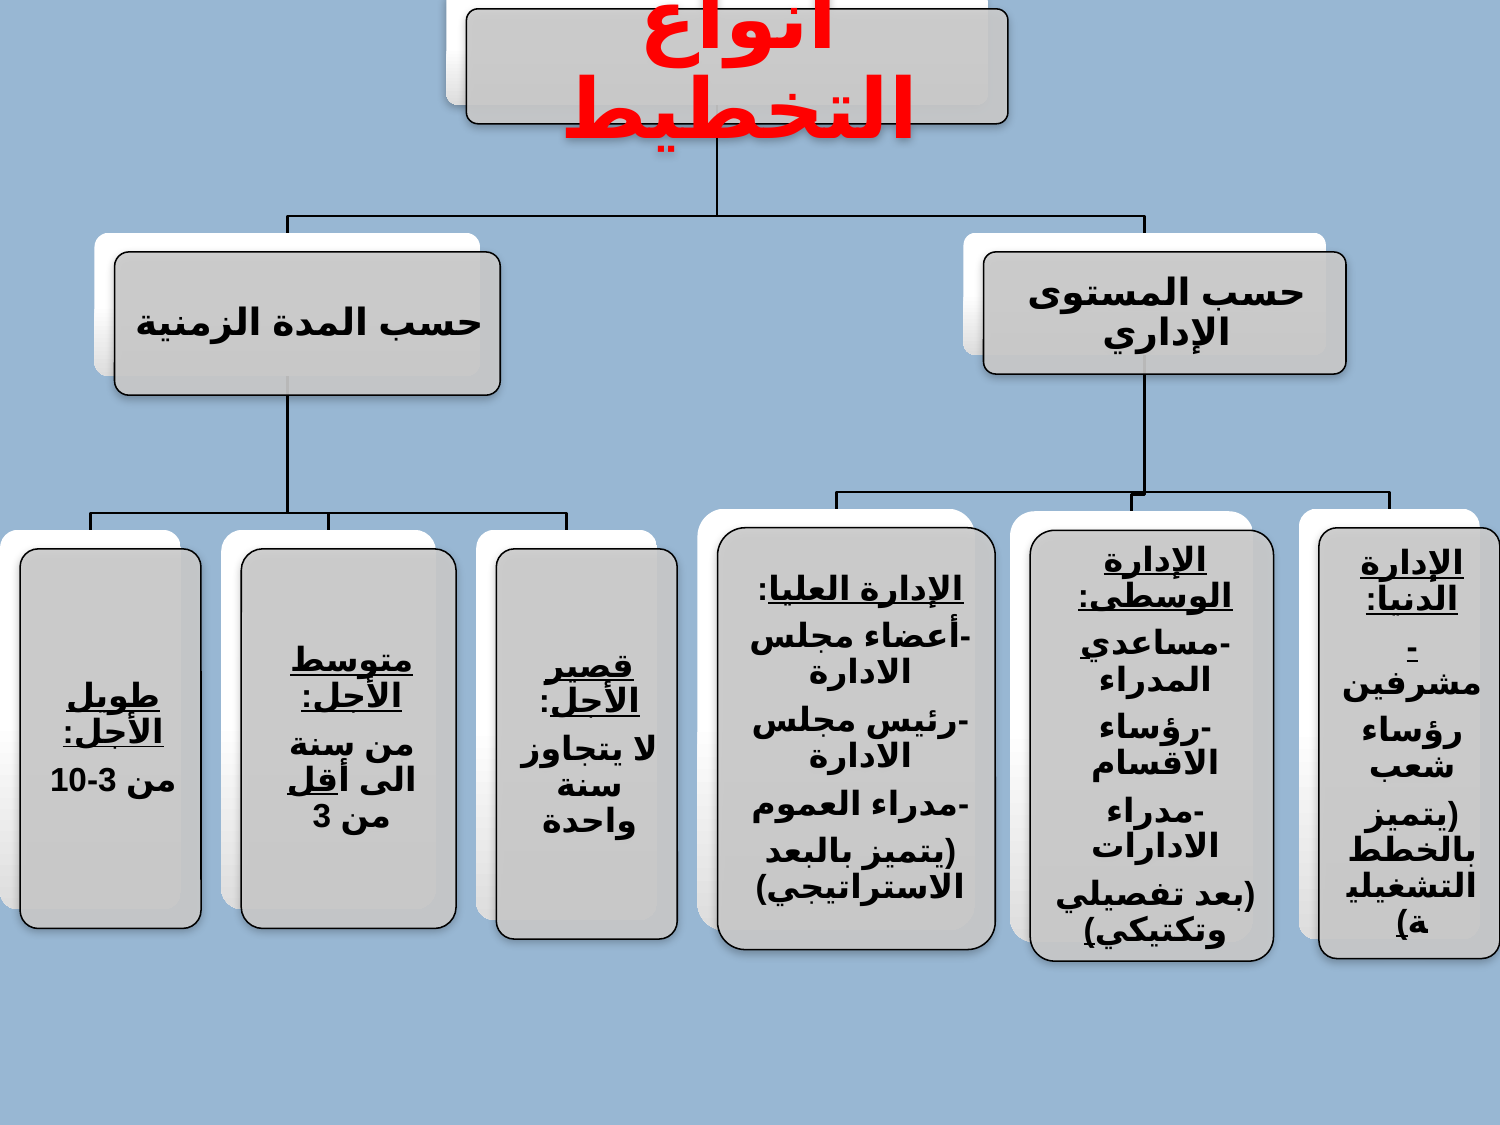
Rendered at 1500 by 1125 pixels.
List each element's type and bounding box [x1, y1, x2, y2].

list [0, 0, 1500, 1125]
